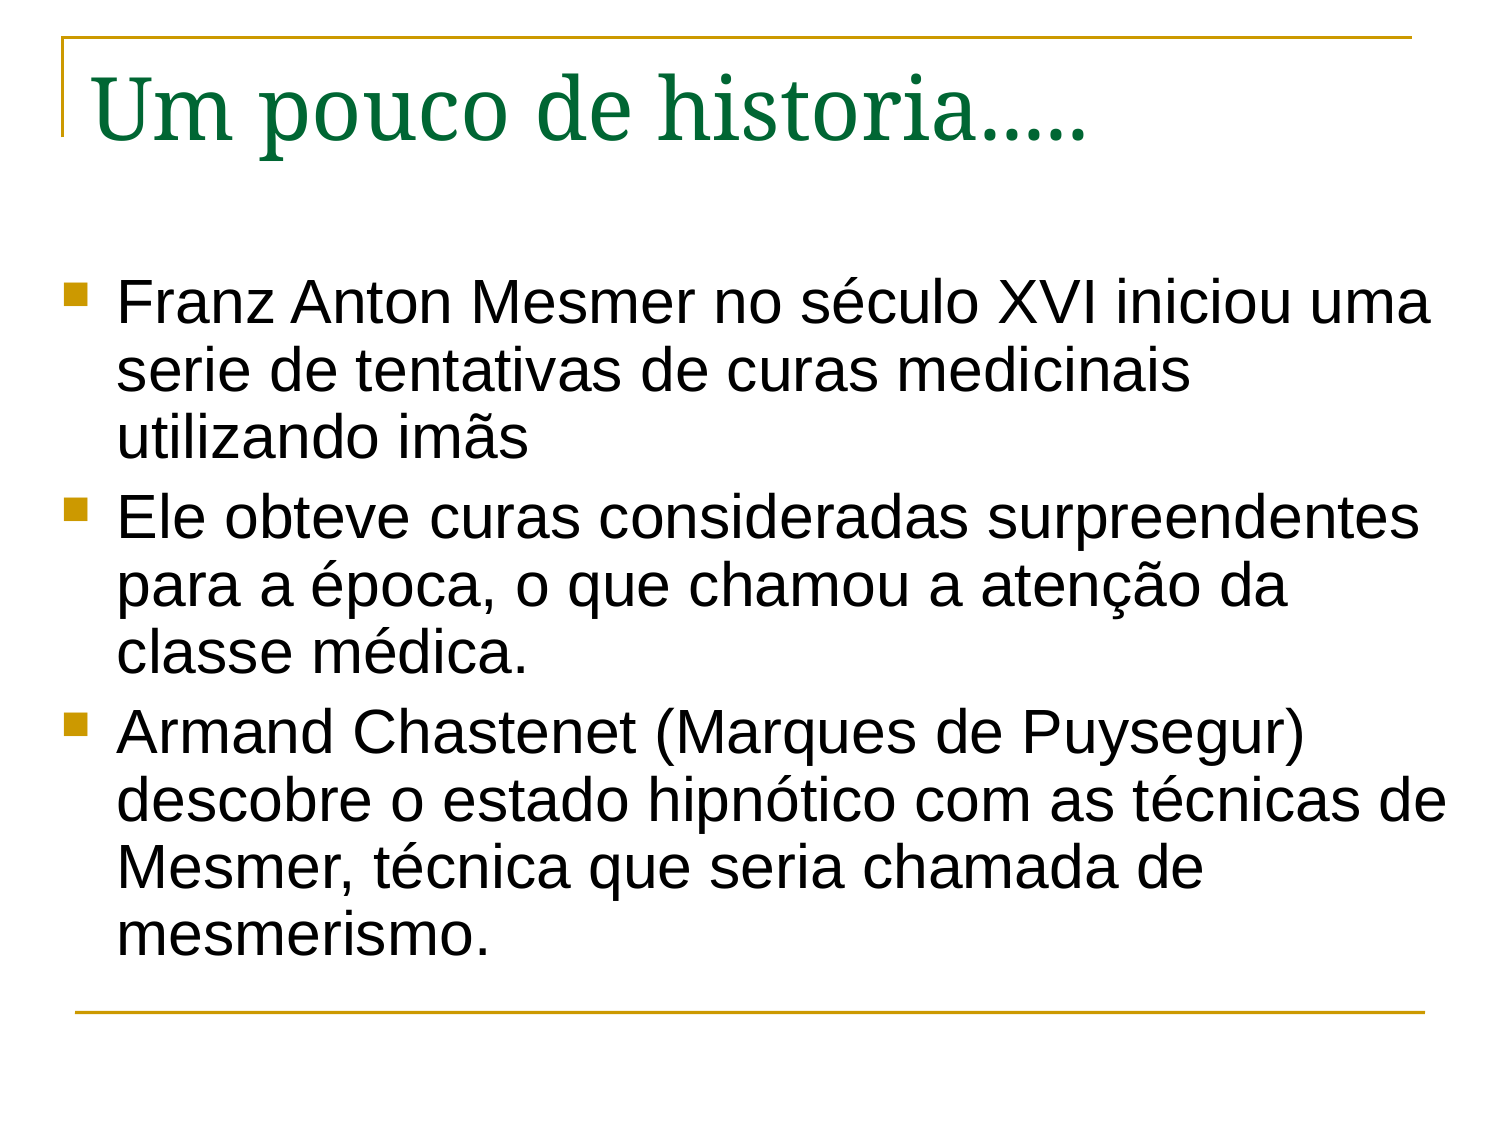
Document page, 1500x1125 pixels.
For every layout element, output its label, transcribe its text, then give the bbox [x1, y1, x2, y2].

list Franz Anton Mesmer no século XVI iniciou uma serie de tentativas de curas medicinais utilizando imãs Ele obteve curas consideradas surpreendentes para a época, o que chamou a atenção da classe médica. Armand Chastenet (Marques de Puysegur) descobre o estado hipnótico com as técnicas de Mesmer, técnica que seria chamada de mesmerismo. [45, 262, 1471, 1006]
title Um pouco de historia..... [74, 45, 1426, 233]
